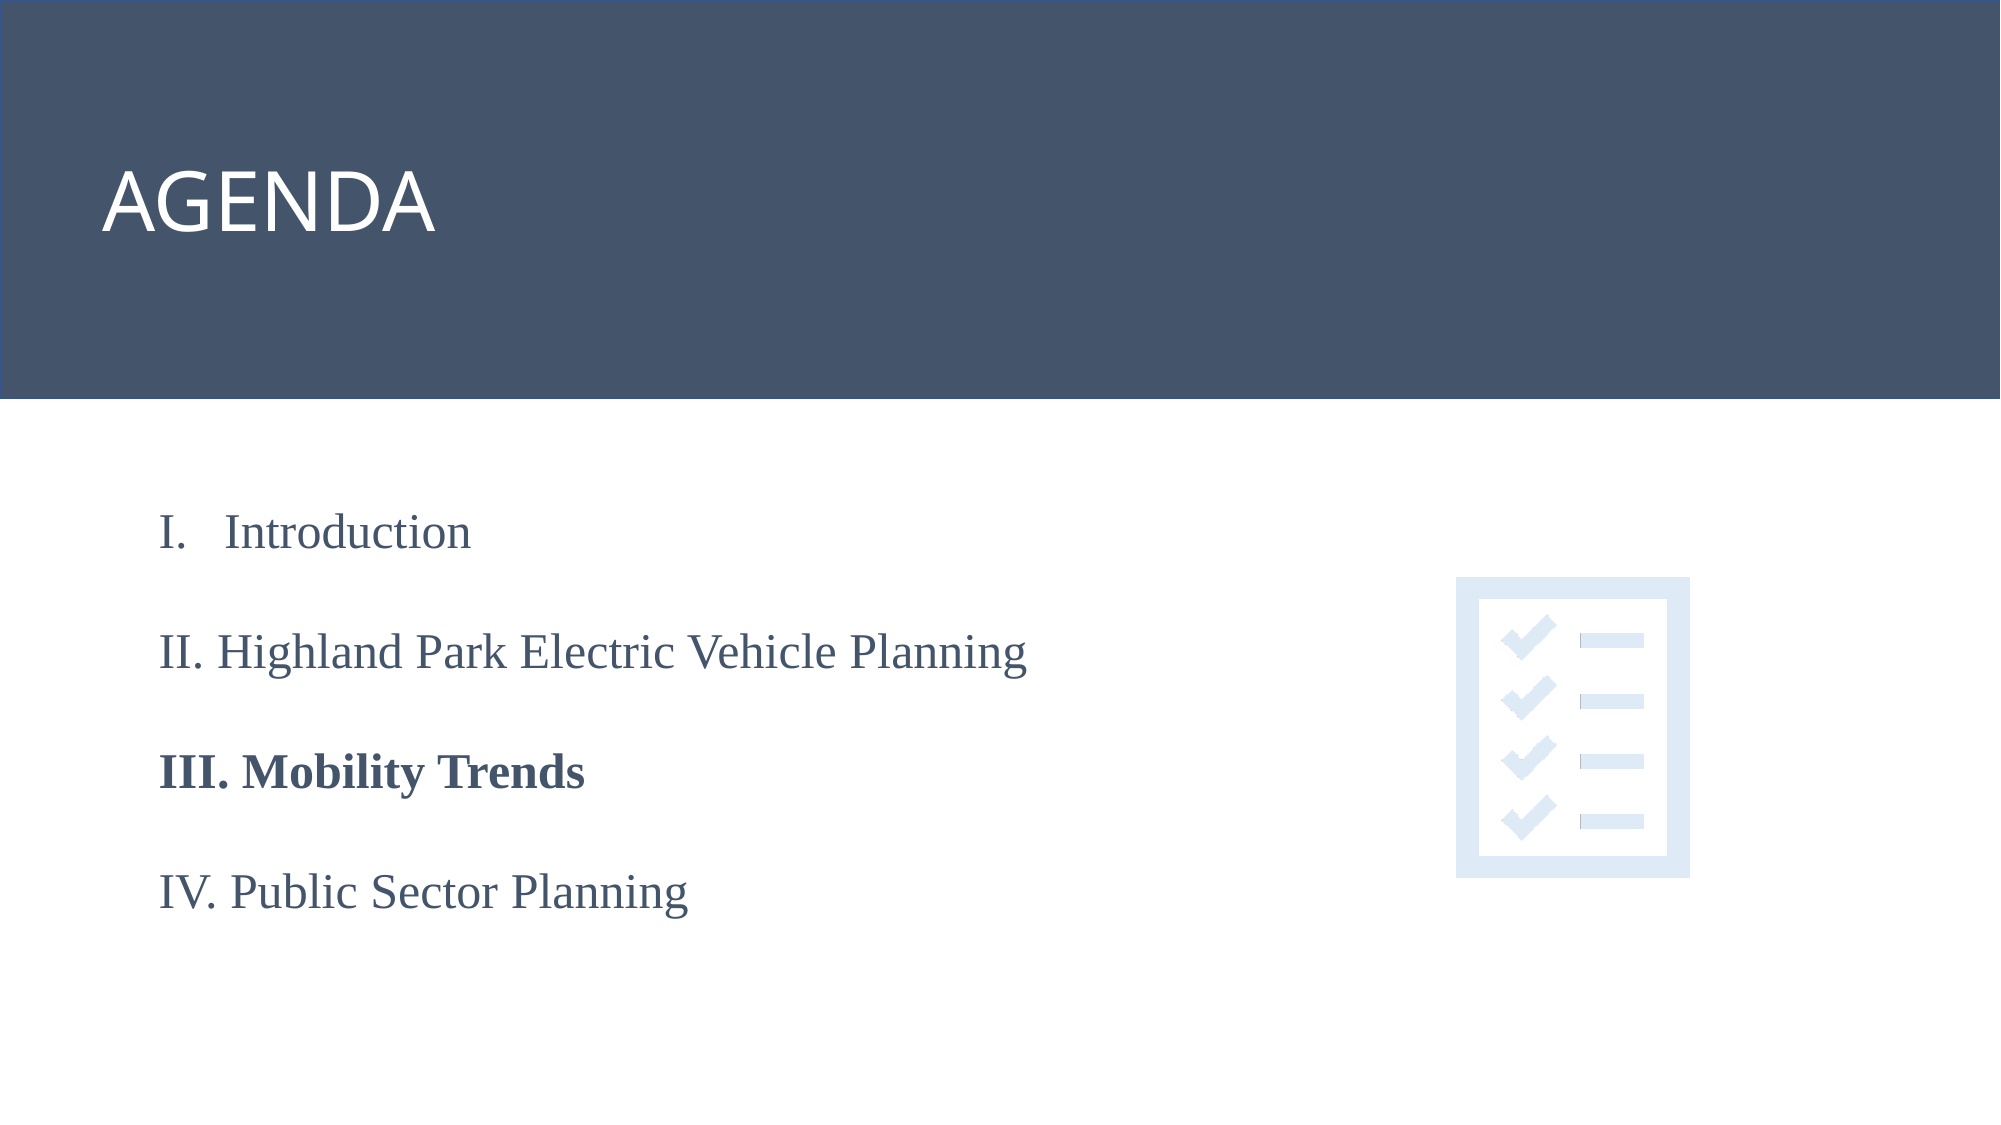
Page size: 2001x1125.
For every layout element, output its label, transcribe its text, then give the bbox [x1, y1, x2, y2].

text_box [0, 0, 2000, 399]
picture [1391, 546, 1754, 908]
text_box Introduction II. Highland Park Electric Vehicle Planning III. Mobility Trends IV. Public Sector Planning [143, 490, 1738, 971]
text_box AGENDA [87, 140, 775, 256]
